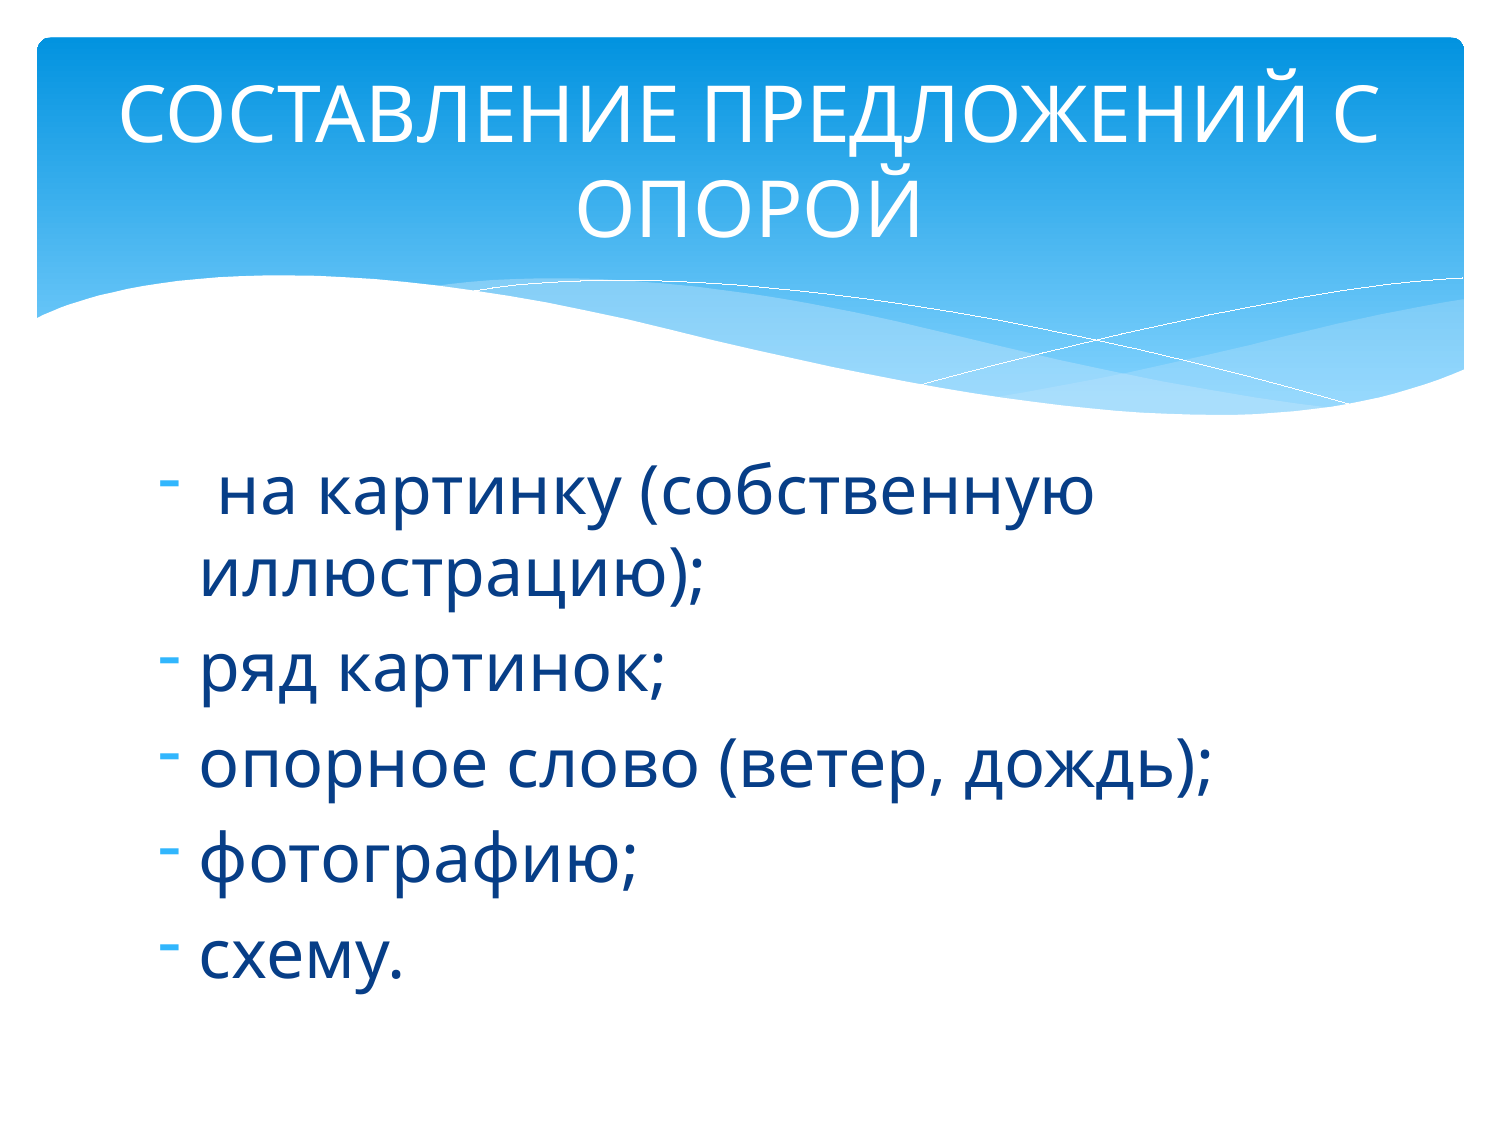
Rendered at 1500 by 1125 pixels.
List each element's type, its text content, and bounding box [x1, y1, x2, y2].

list на картинку (собственную иллюстрацию); ряд картинок; опорное слово (ветер, дождь); фотографию; схему. [143, 438, 1359, 1005]
title СОСТАВЛЕНИЕ ПРЕДЛОЖЕНИЙ С ОПОРОЙ [75, 55, 1425, 261]
